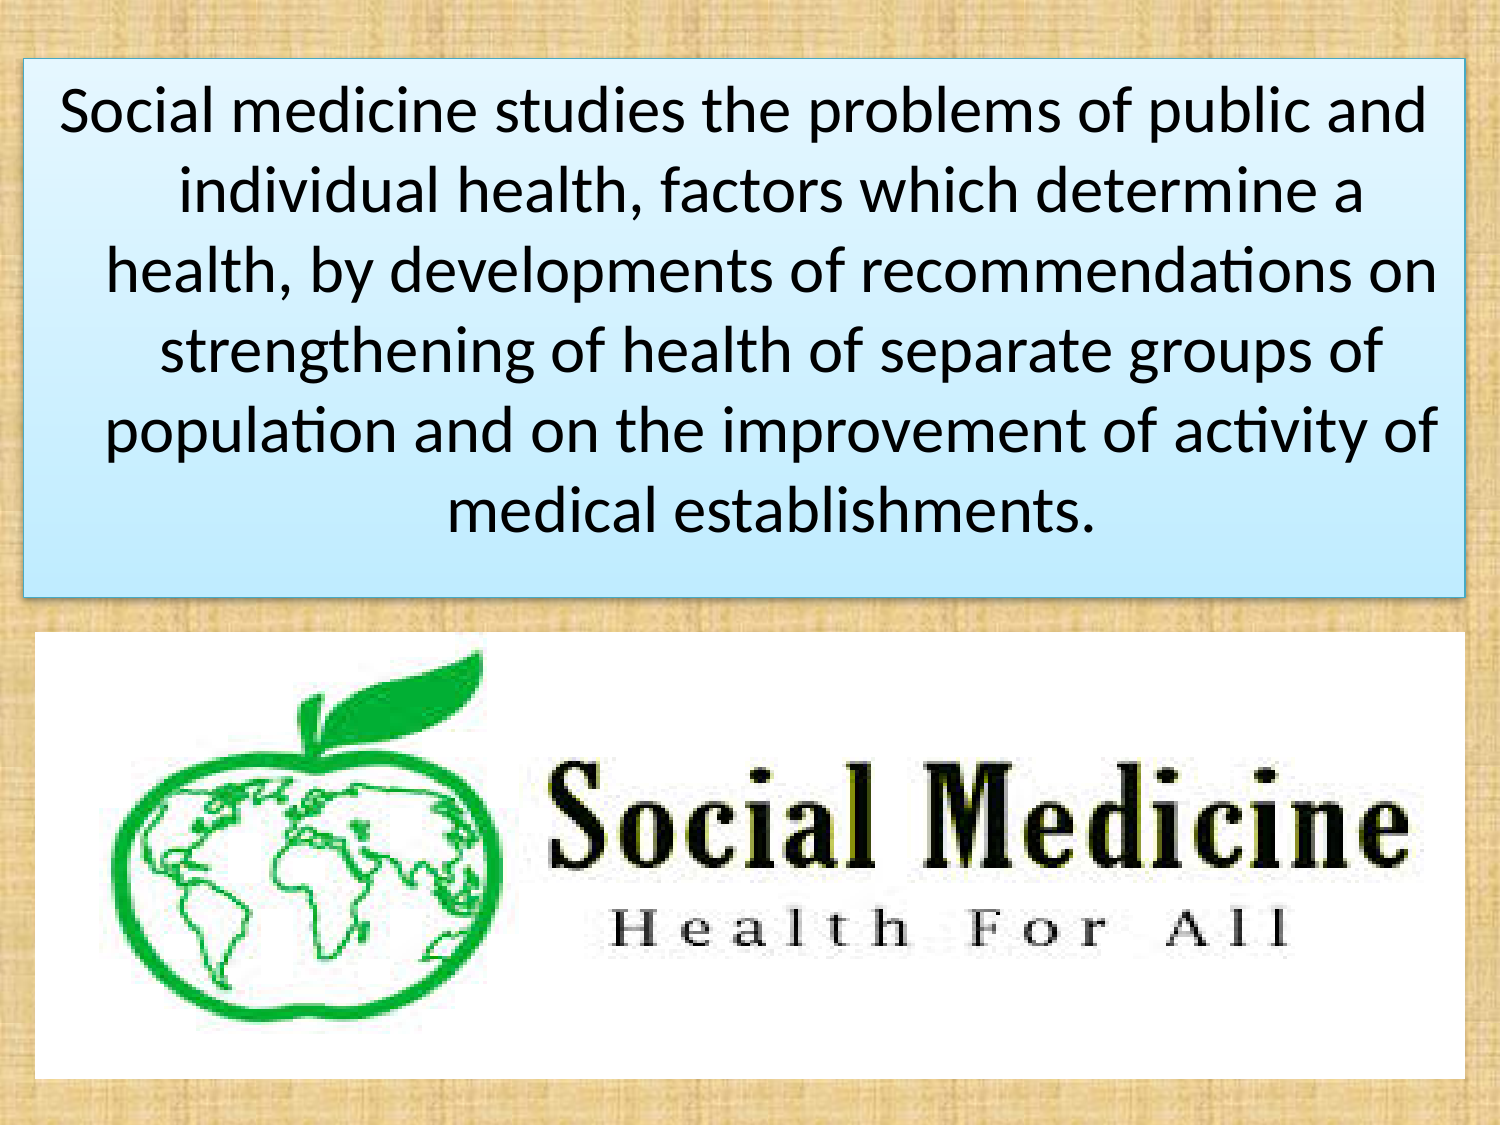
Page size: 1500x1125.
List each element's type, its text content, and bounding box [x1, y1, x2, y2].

list Social medicine studies the problems of public and individual health, factors which determine a health, by developments of recommendations on strengthening of health of separate groups of population and on the improvement of activity of medical establishments. [23, 58, 1466, 598]
picture [0, 0, 1500, 1125]
